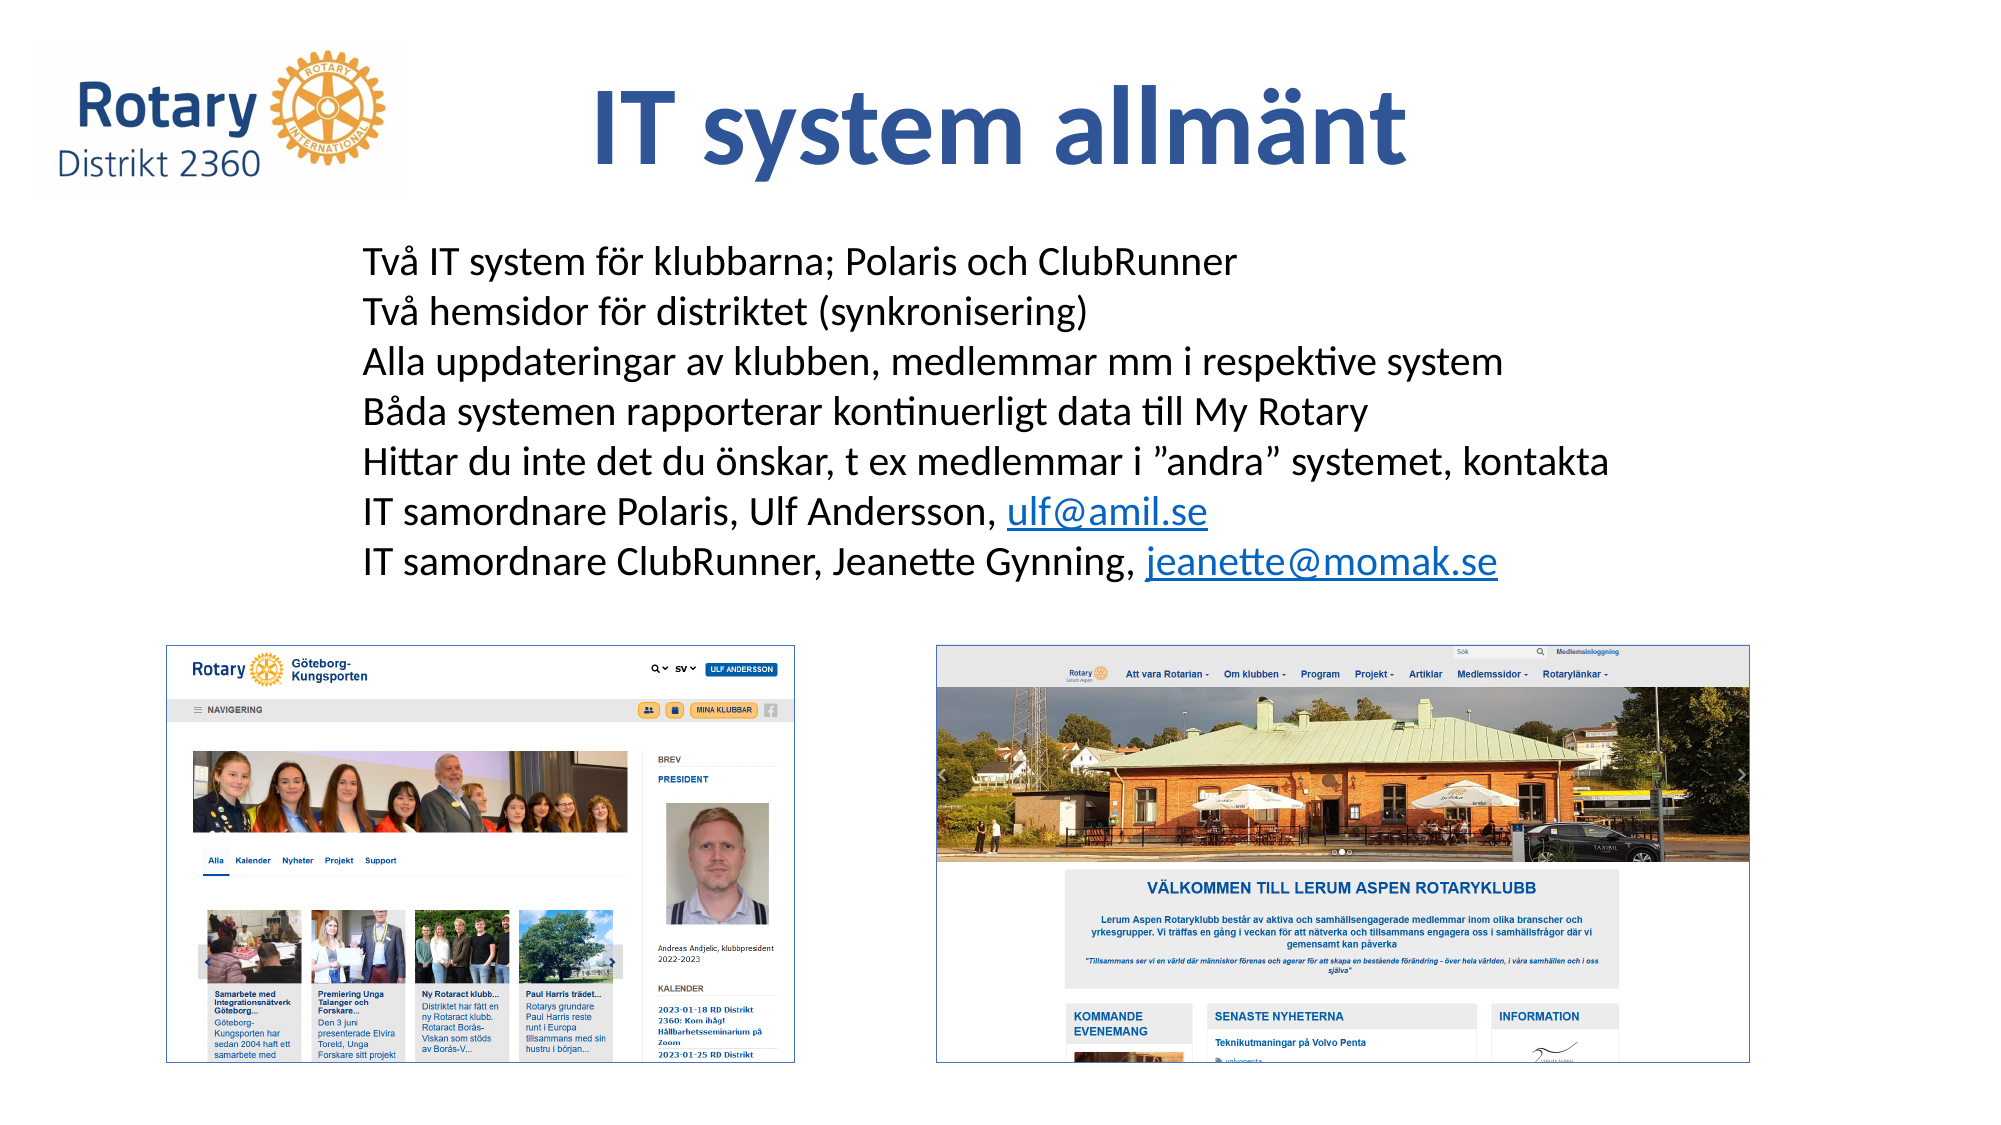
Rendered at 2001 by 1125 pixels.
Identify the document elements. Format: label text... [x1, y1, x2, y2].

text_box Två IT system för klubbarna; Polaris och ClubRunner Två hemsidor för distriktet (synkronisering) Alla uppdateringar av klubben, medlemmar mm i respektive system Båda systemen rapporterar kontinuerligt data till My Rotary Hittar du inte det du önskar, t ex medlemmar i ”andra” systemet, kontakta IT samordnare Polaris, Ulf Andersson, ulf@amil.se IT samordnare ClubRunner, Jeanette Gynning, jeanette@momak.se [347, 226, 1626, 592]
picture [31, 39, 409, 197]
picture [936, 644, 1750, 1063]
picture [166, 644, 795, 1063]
text_box IT system allmänt [575, 45, 1425, 195]
